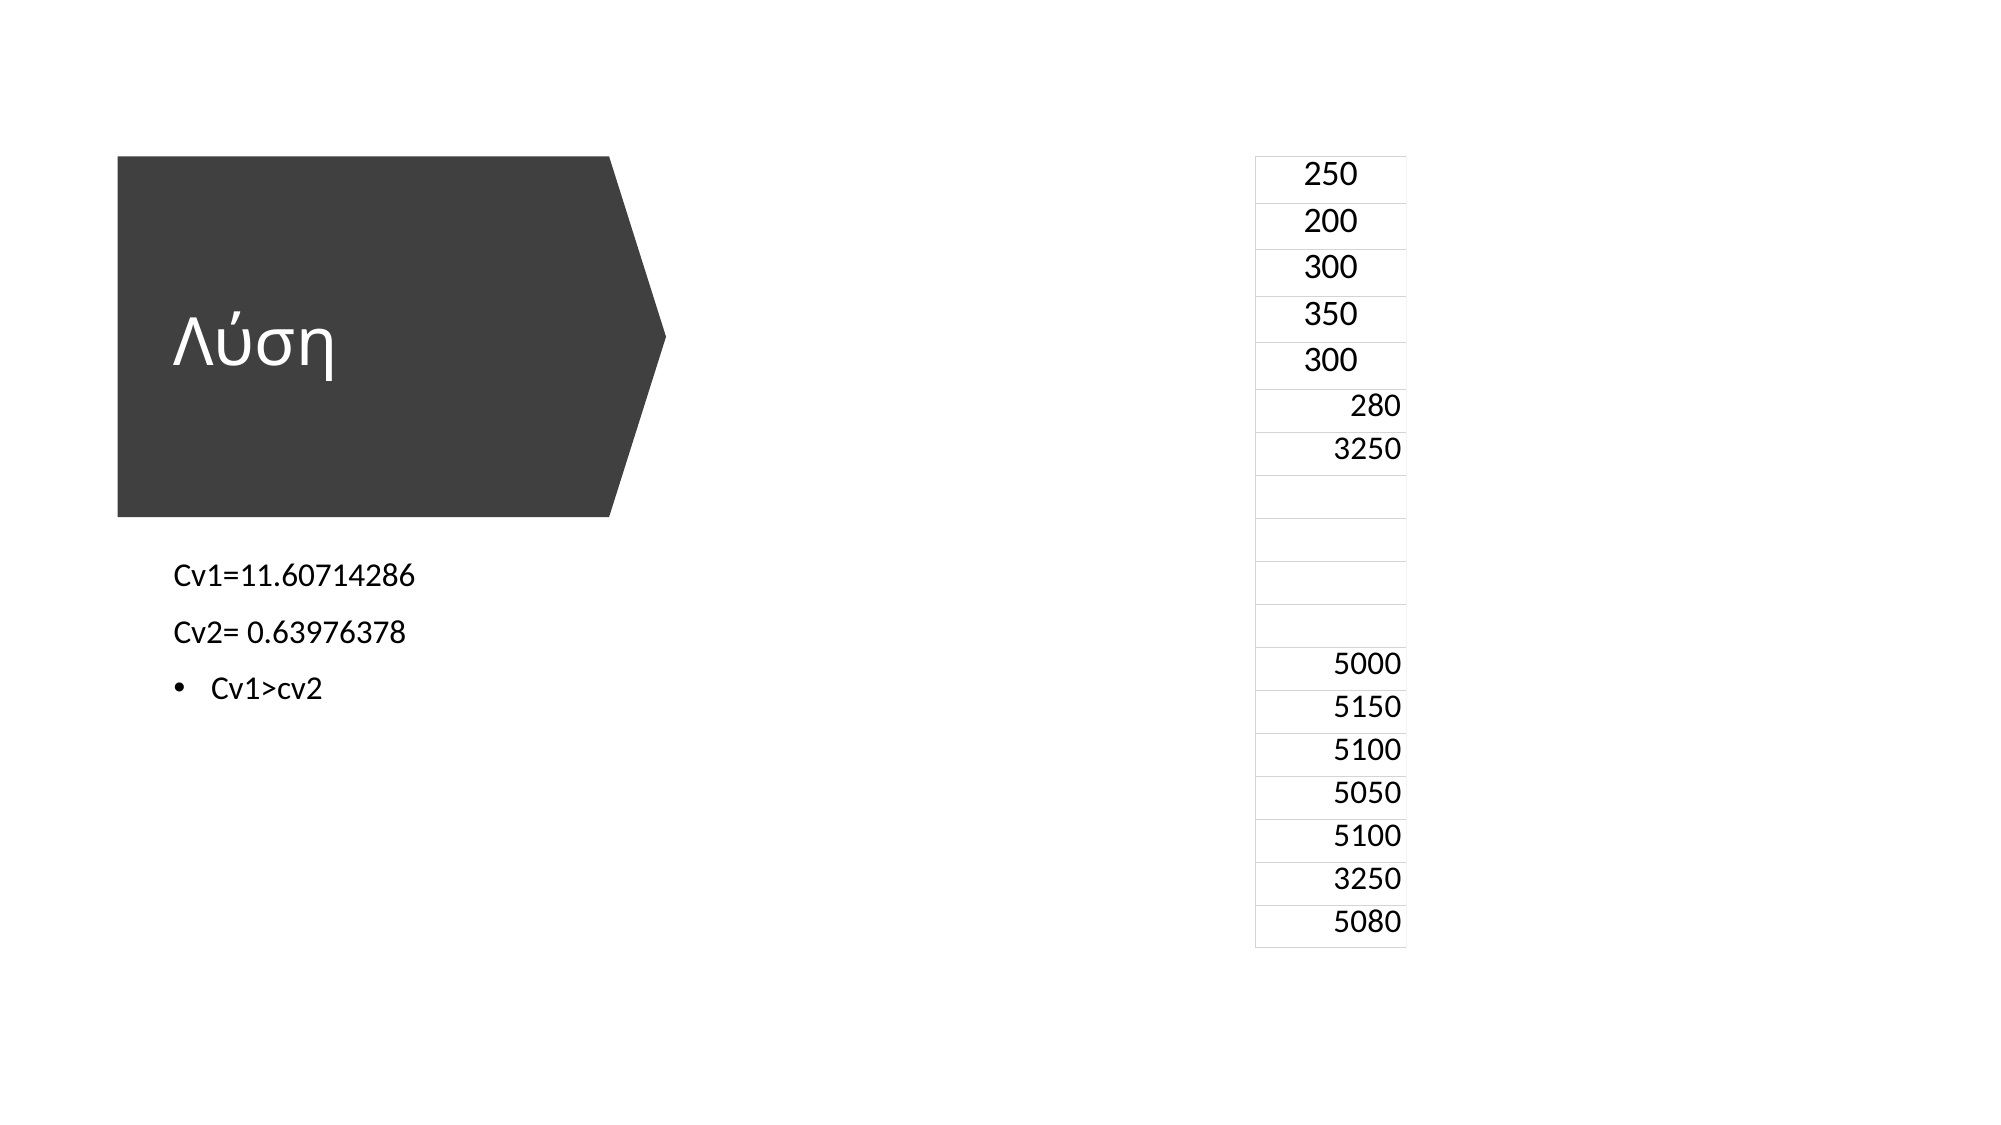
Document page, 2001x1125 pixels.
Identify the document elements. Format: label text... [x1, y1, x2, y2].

list Cv1=11.60714286 Cv2= 0.63976378 Cv1>cv2 [158, 550, 597, 949]
title Λύση [158, 197, 597, 490]
text_box [116, 155, 668, 519]
picture [1254, 156, 1407, 949]
